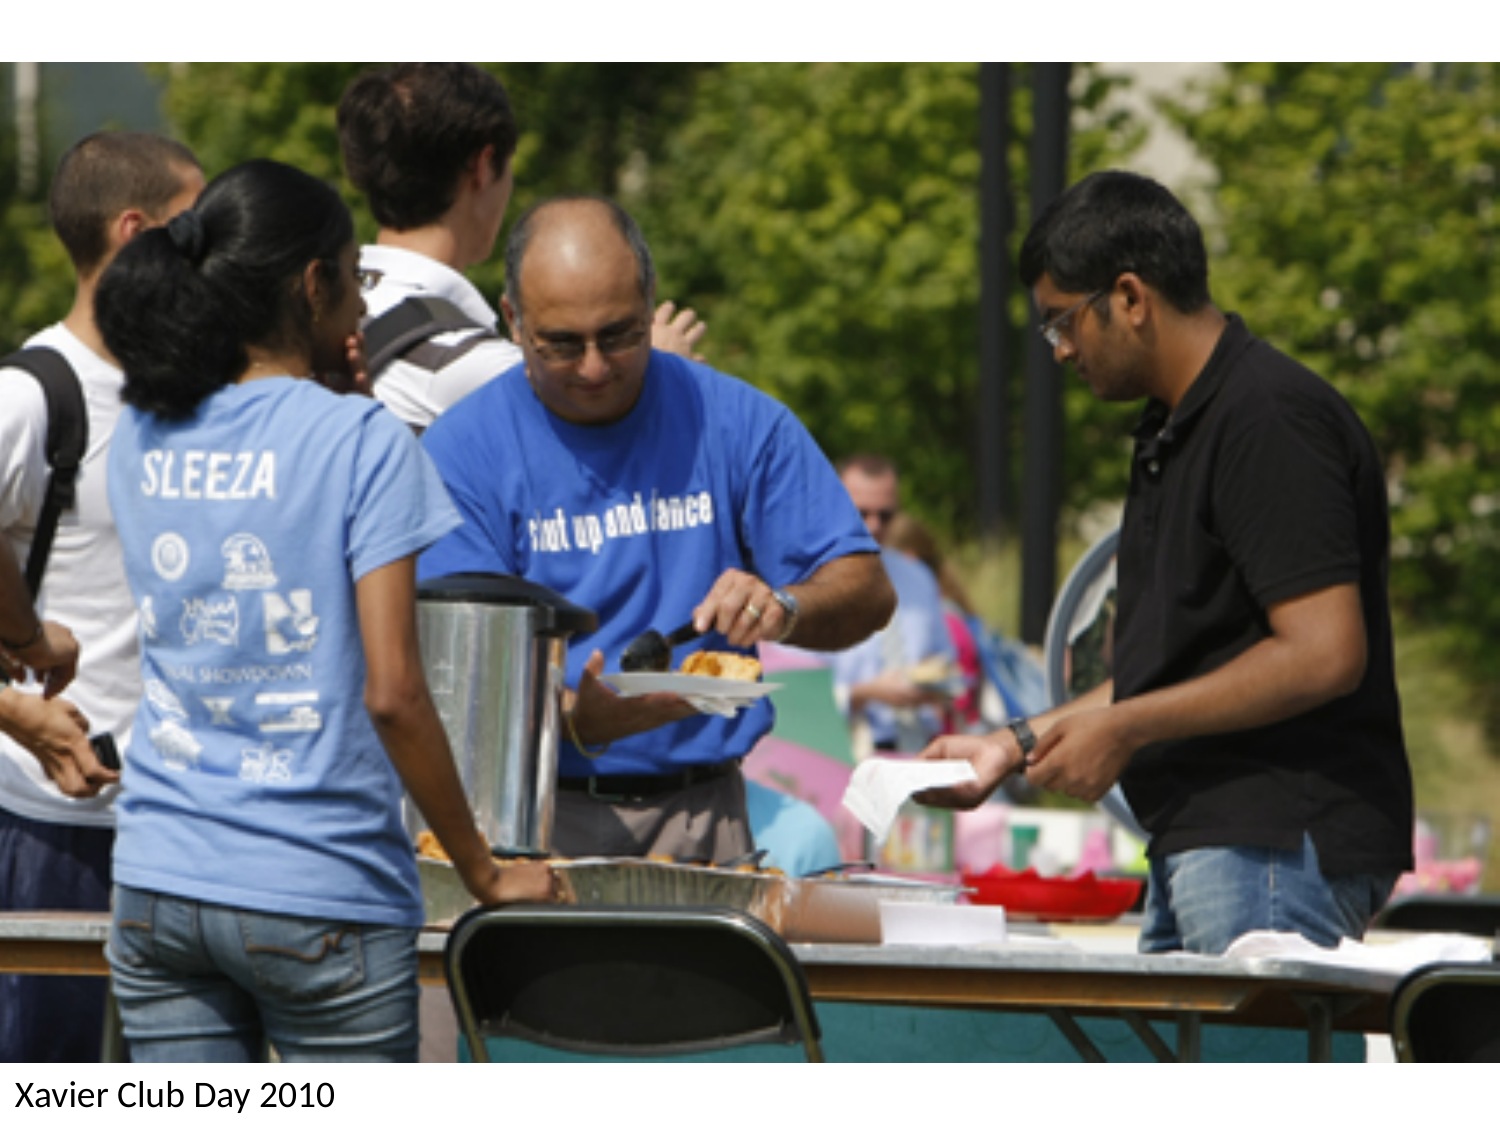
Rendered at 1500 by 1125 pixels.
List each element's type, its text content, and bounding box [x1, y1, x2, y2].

text_box Xavier Club Day 2010 [0, 1070, 425, 1123]
picture [0, 62, 1500, 1063]
